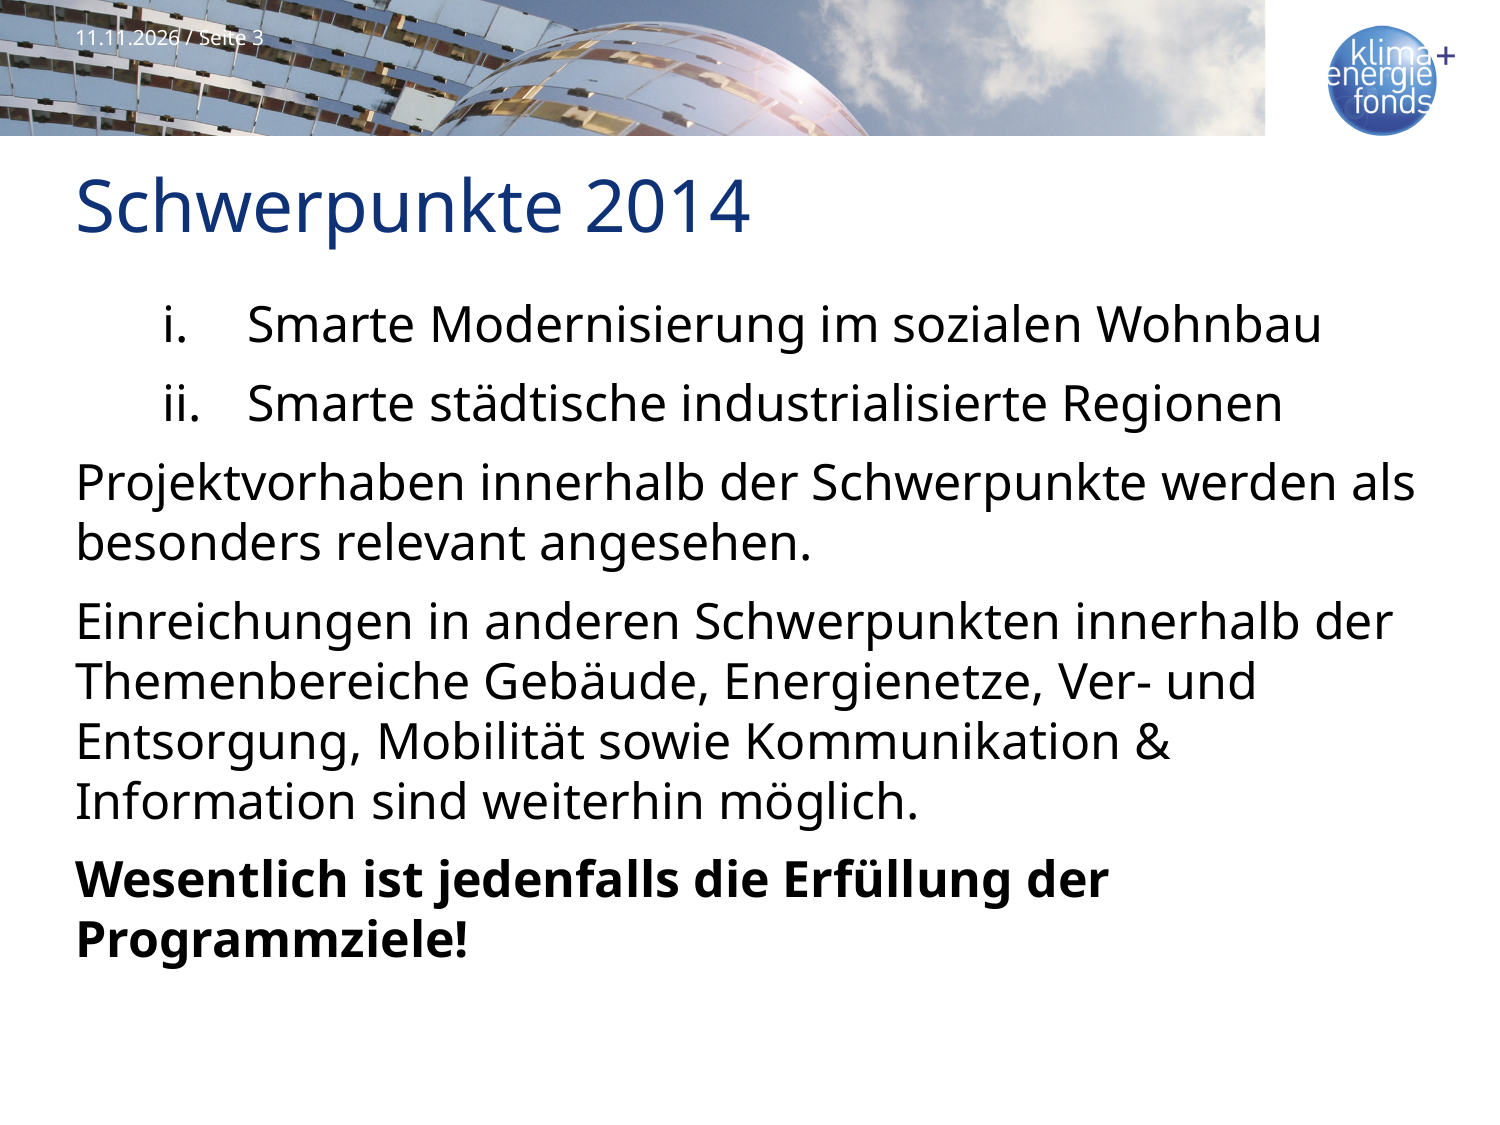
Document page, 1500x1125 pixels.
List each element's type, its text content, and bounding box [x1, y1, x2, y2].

title Schwerpunkte 2014 [74, 158, 1426, 280]
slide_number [75, 24, 425, 85]
list Smarte Modernisierung im sozialen Wohnbau Smarte städtische industrialisierte Regionen Projektvorhaben innerhalb der Schwerpunkte werden als besonders relevant angesehen. Einreichungen in anderen Schwerpunkten innerhalb der Themenbereiche Gebäude, Energienetze, Ver- und Entsorgung, Mobilität sowie Kommunikation & Information sind weiterhin möglich. Wesentlich ist jedenfalls die Erfüllung der Programmziele! [74, 292, 1463, 1017]
picture [0, 0, 1500, 136]
